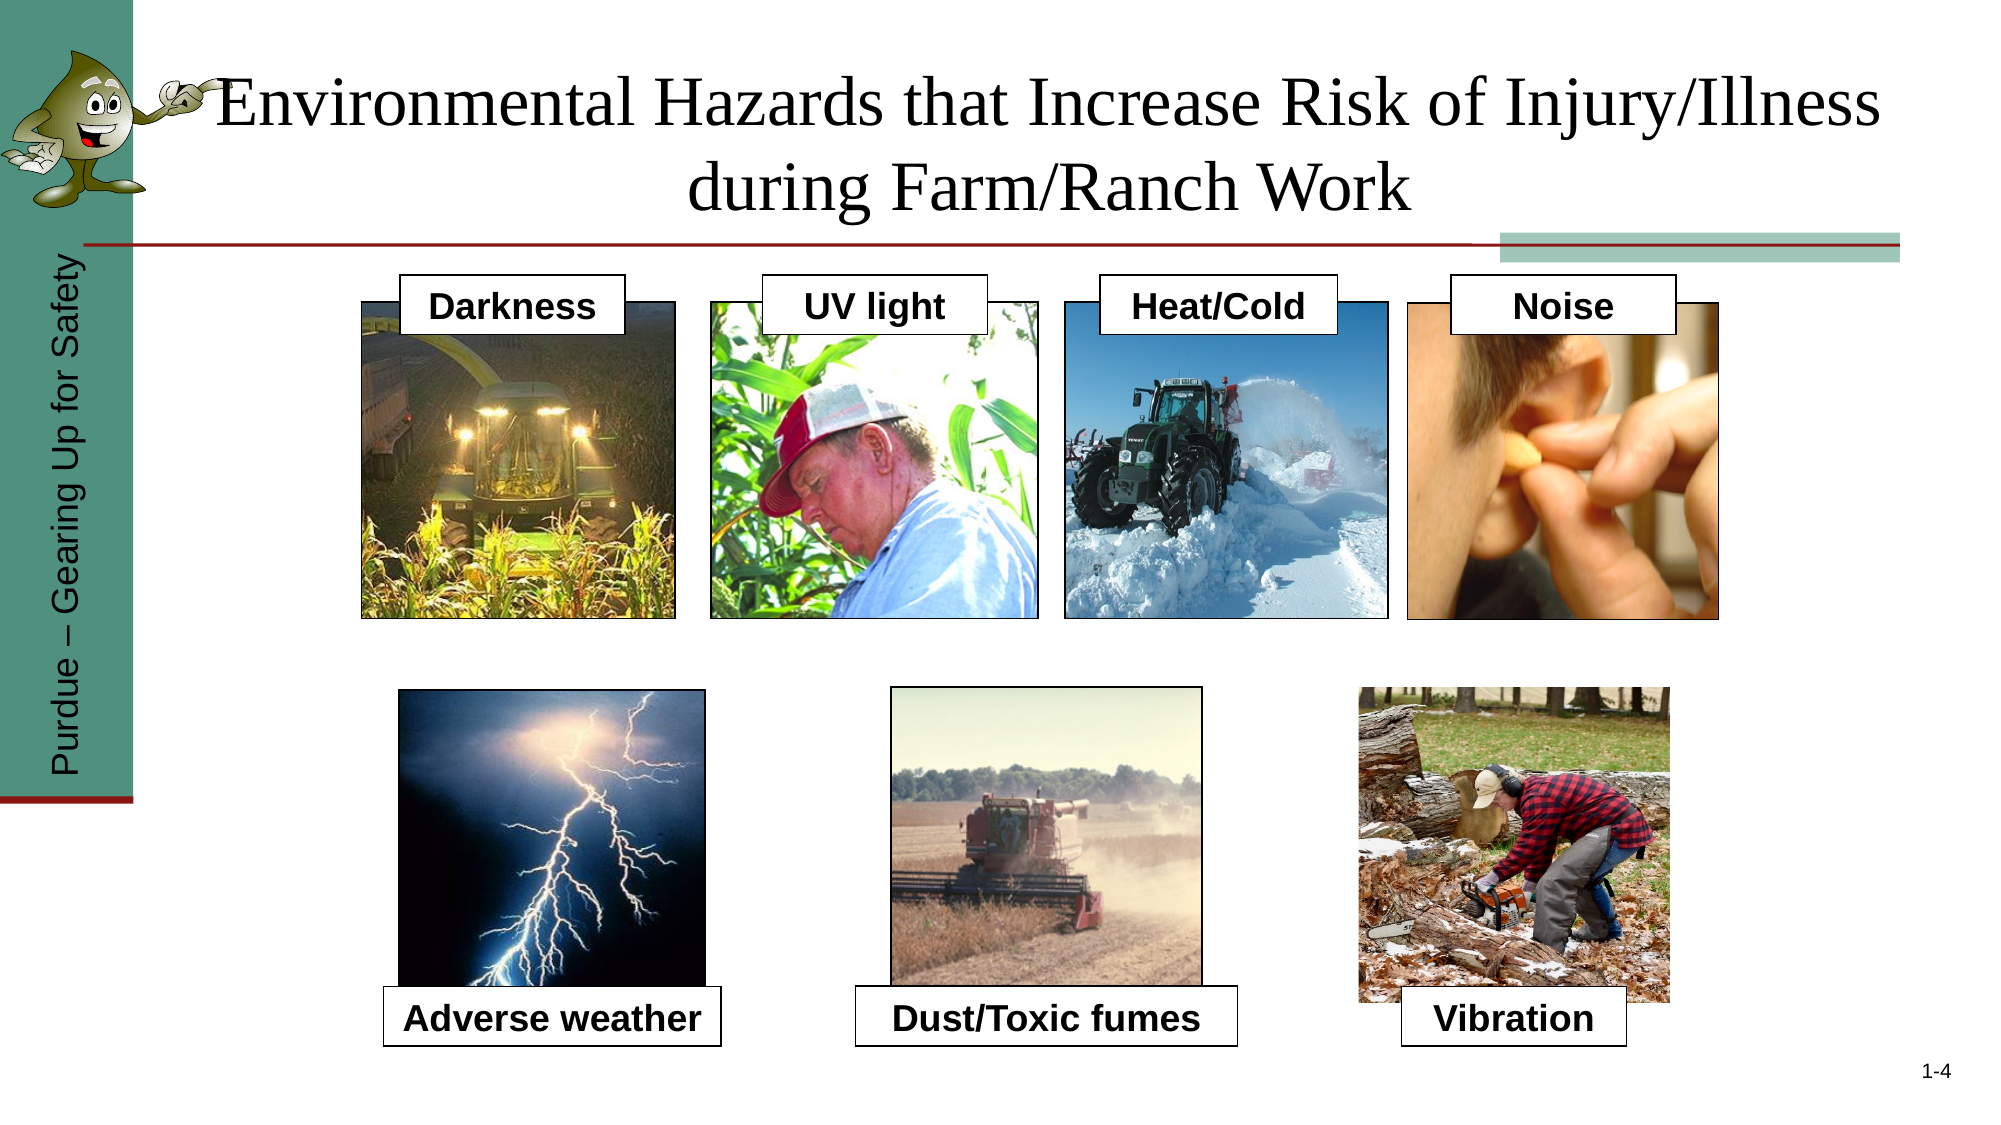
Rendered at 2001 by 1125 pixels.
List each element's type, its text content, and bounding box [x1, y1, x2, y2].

text_box UV light [762, 274, 988, 301]
picture [362, 302, 675, 618]
picture [711, 302, 1038, 618]
text_box Dust/Toxic fumes [855, 986, 1238, 1046]
text_box Purdue – Gearing Up for Safety [32, 233, 93, 793]
text_box Noise [1450, 274, 1676, 302]
picture [1065, 302, 1388, 618]
picture [1407, 303, 1719, 620]
picture [399, 690, 705, 1006]
text_box Darkness [399, 274, 625, 301]
picture [891, 687, 1202, 1003]
text_box Vibration [1401, 1011, 1627, 1047]
slide_number 1-4 [1749, 1049, 1967, 1101]
text_box Heat/Cold [1099, 274, 1338, 301]
title Environmental Hazards that Increase Risk of Injury/Illness during Farm/Ranch Work [200, 45, 1900, 234]
text_box Adverse weather [383, 986, 721, 1047]
picture [1358, 687, 1671, 1003]
